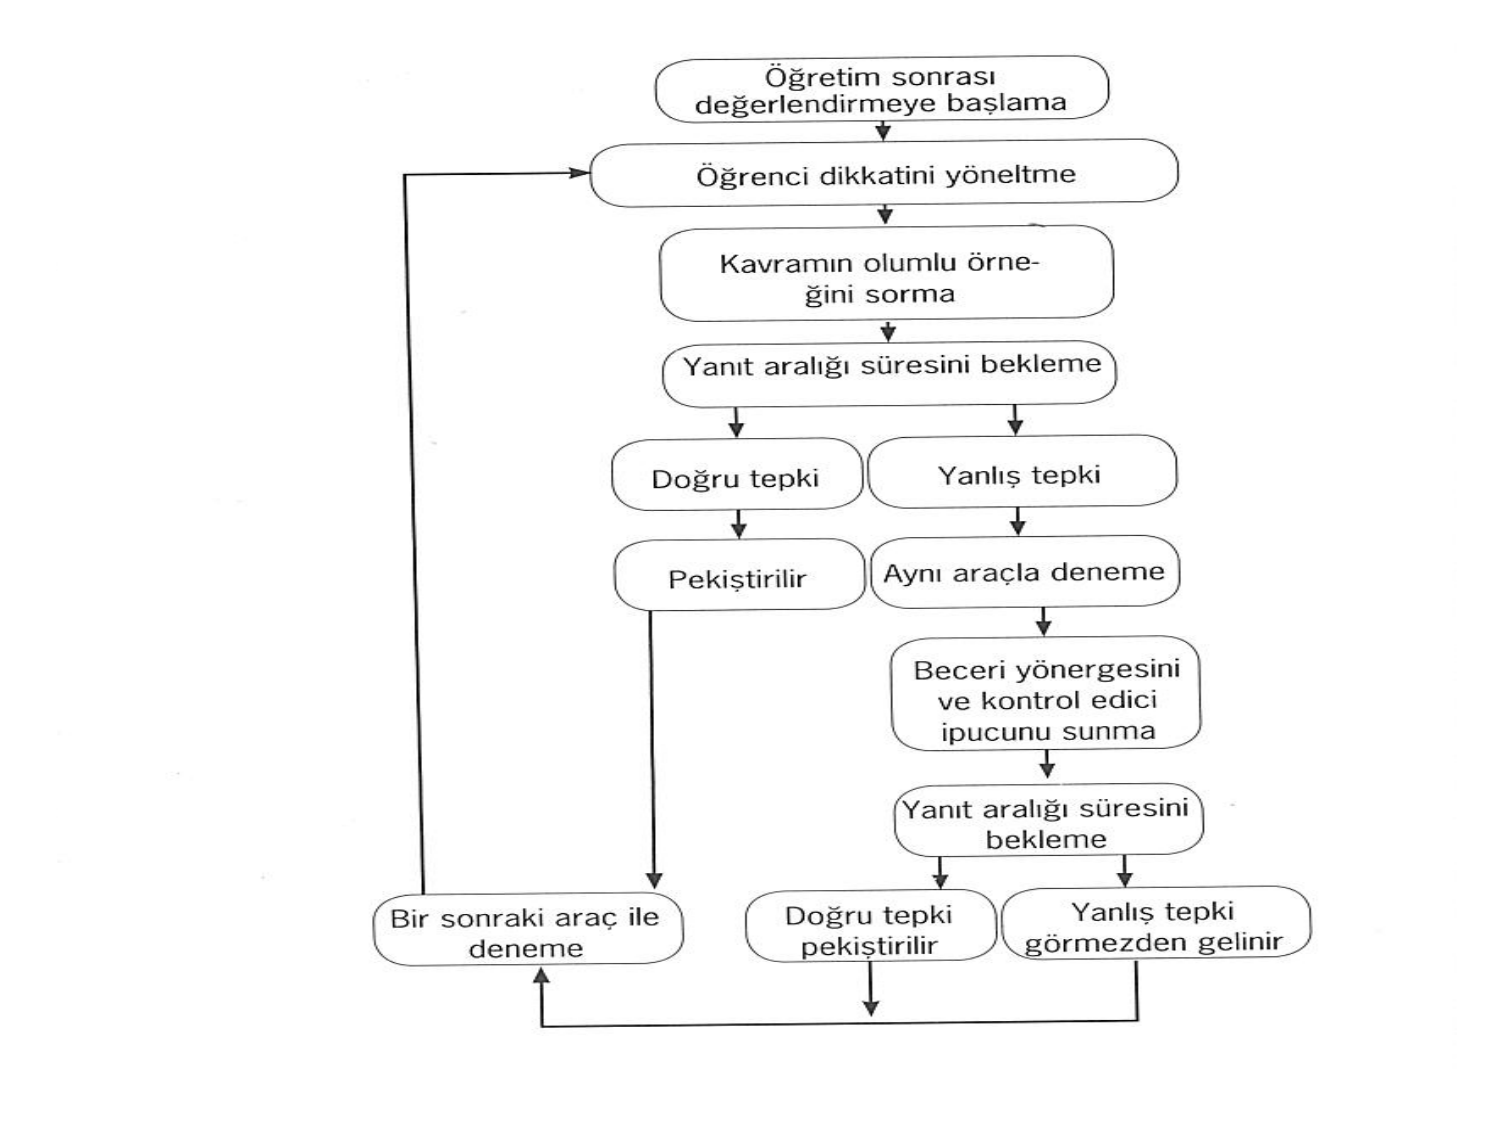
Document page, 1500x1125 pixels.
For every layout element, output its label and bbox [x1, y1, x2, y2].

picture [56, 42, 1457, 1069]
